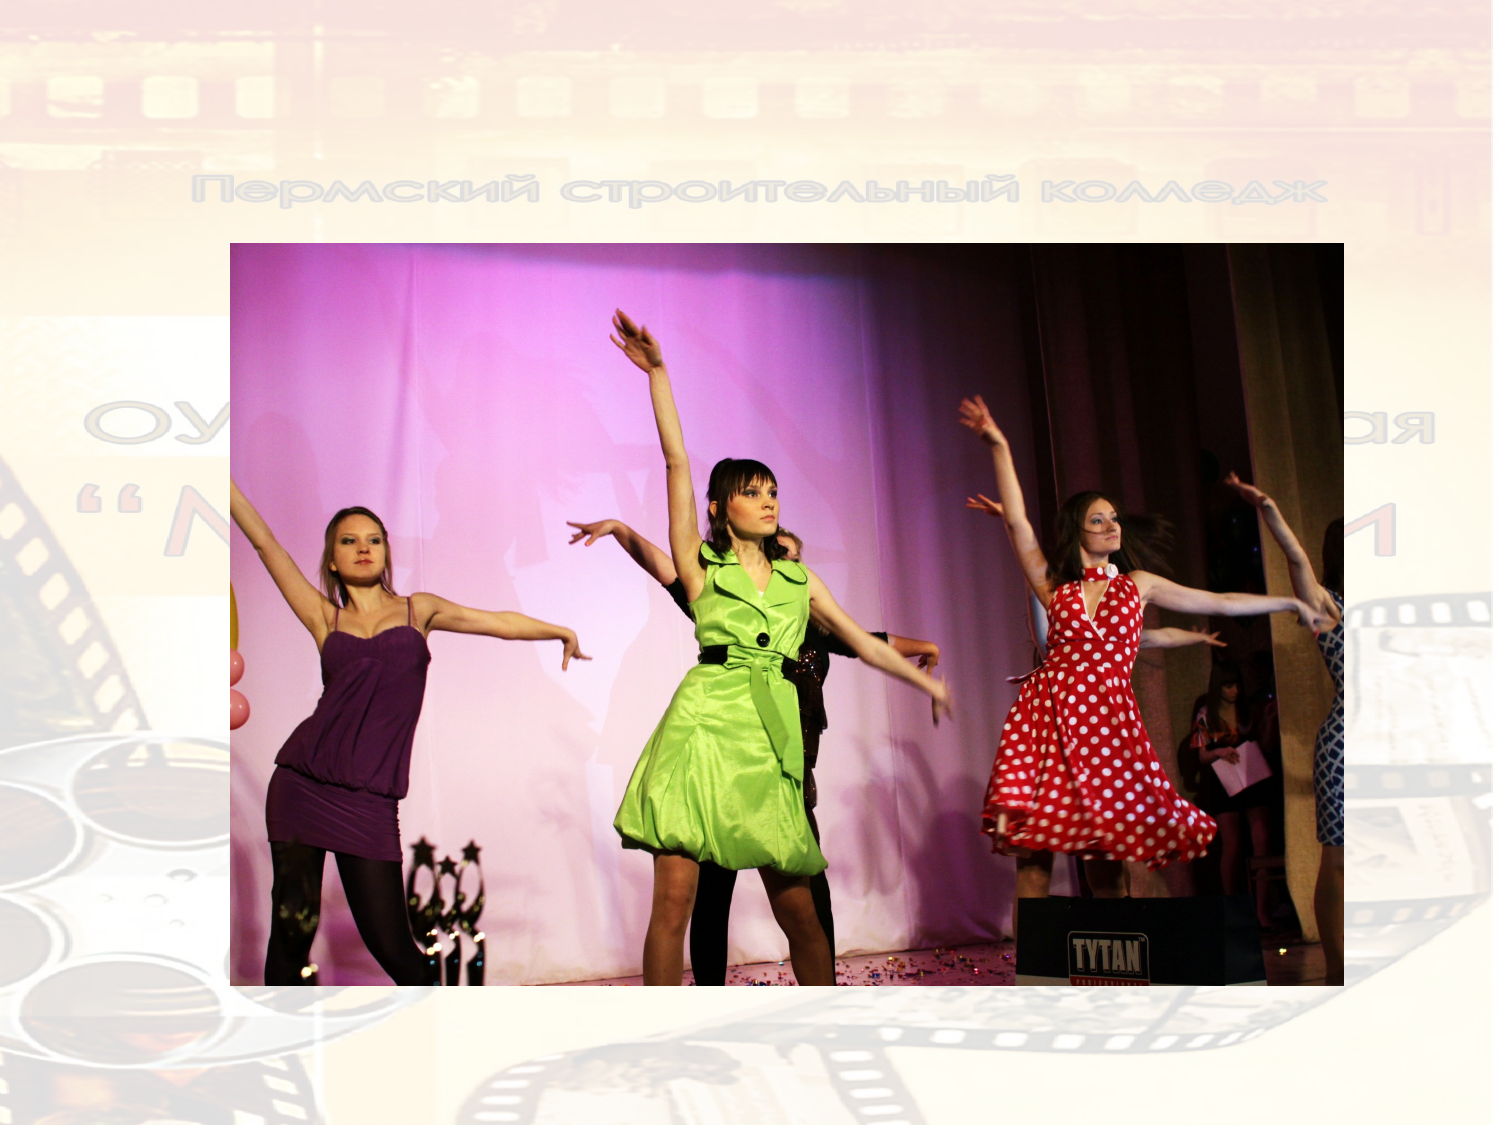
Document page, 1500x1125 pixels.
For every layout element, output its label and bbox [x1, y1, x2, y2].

list [229, 243, 1344, 987]
